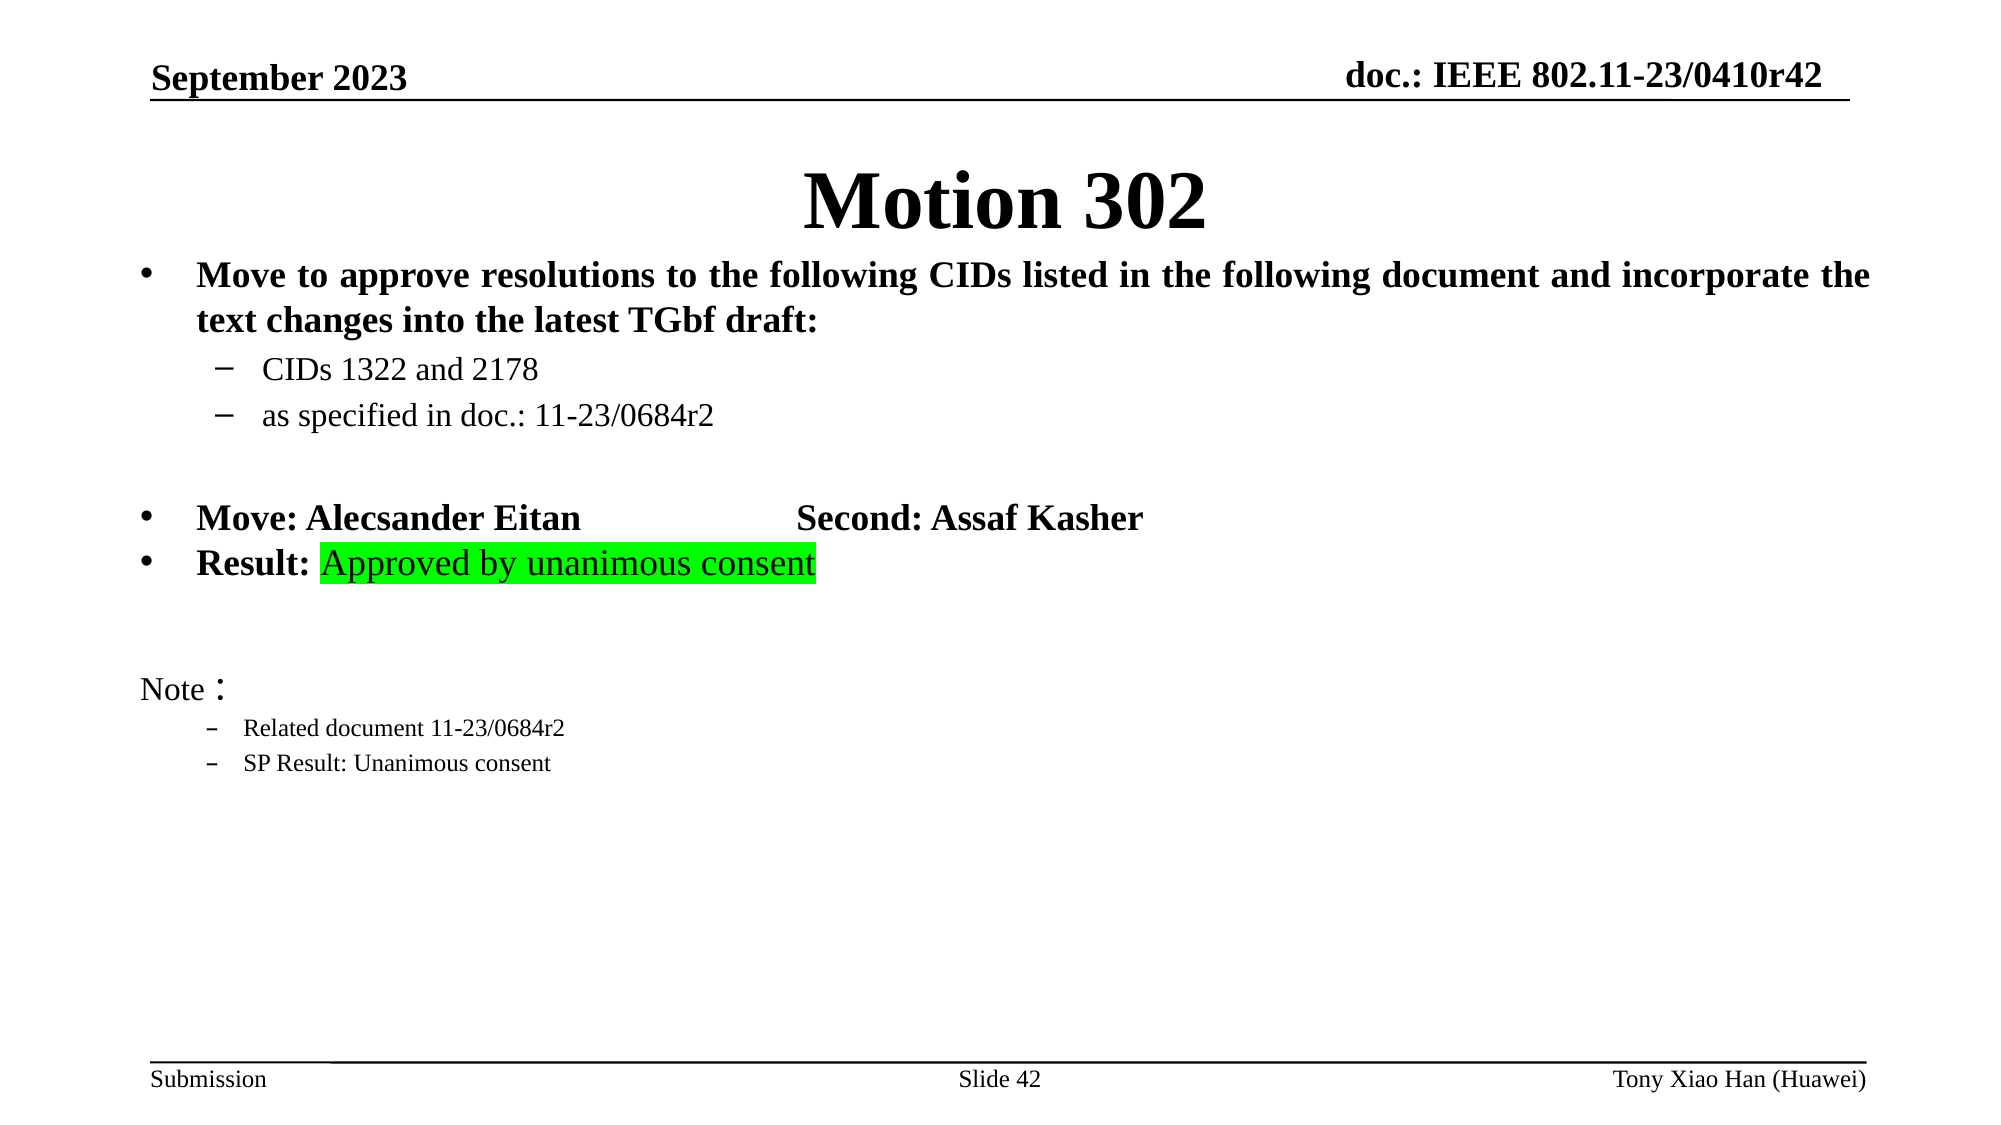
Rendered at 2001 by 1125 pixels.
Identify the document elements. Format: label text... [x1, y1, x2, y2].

text_box Move to approve resolutions to the following CIDs listed in the following document and incorporate the text changes into the latest TGbf draft: CIDs 1322 and 2178 as specified in doc.: 11-23/0684r2 Move: Alecsander Eitan Second: Assaf Kasher Result: Approved by unanimous consent Note： Related document 11-23/0684r2 SP Result: Unanimous consent [125, 212, 1888, 900]
text_box Motion 302 [368, 137, 1644, 212]
